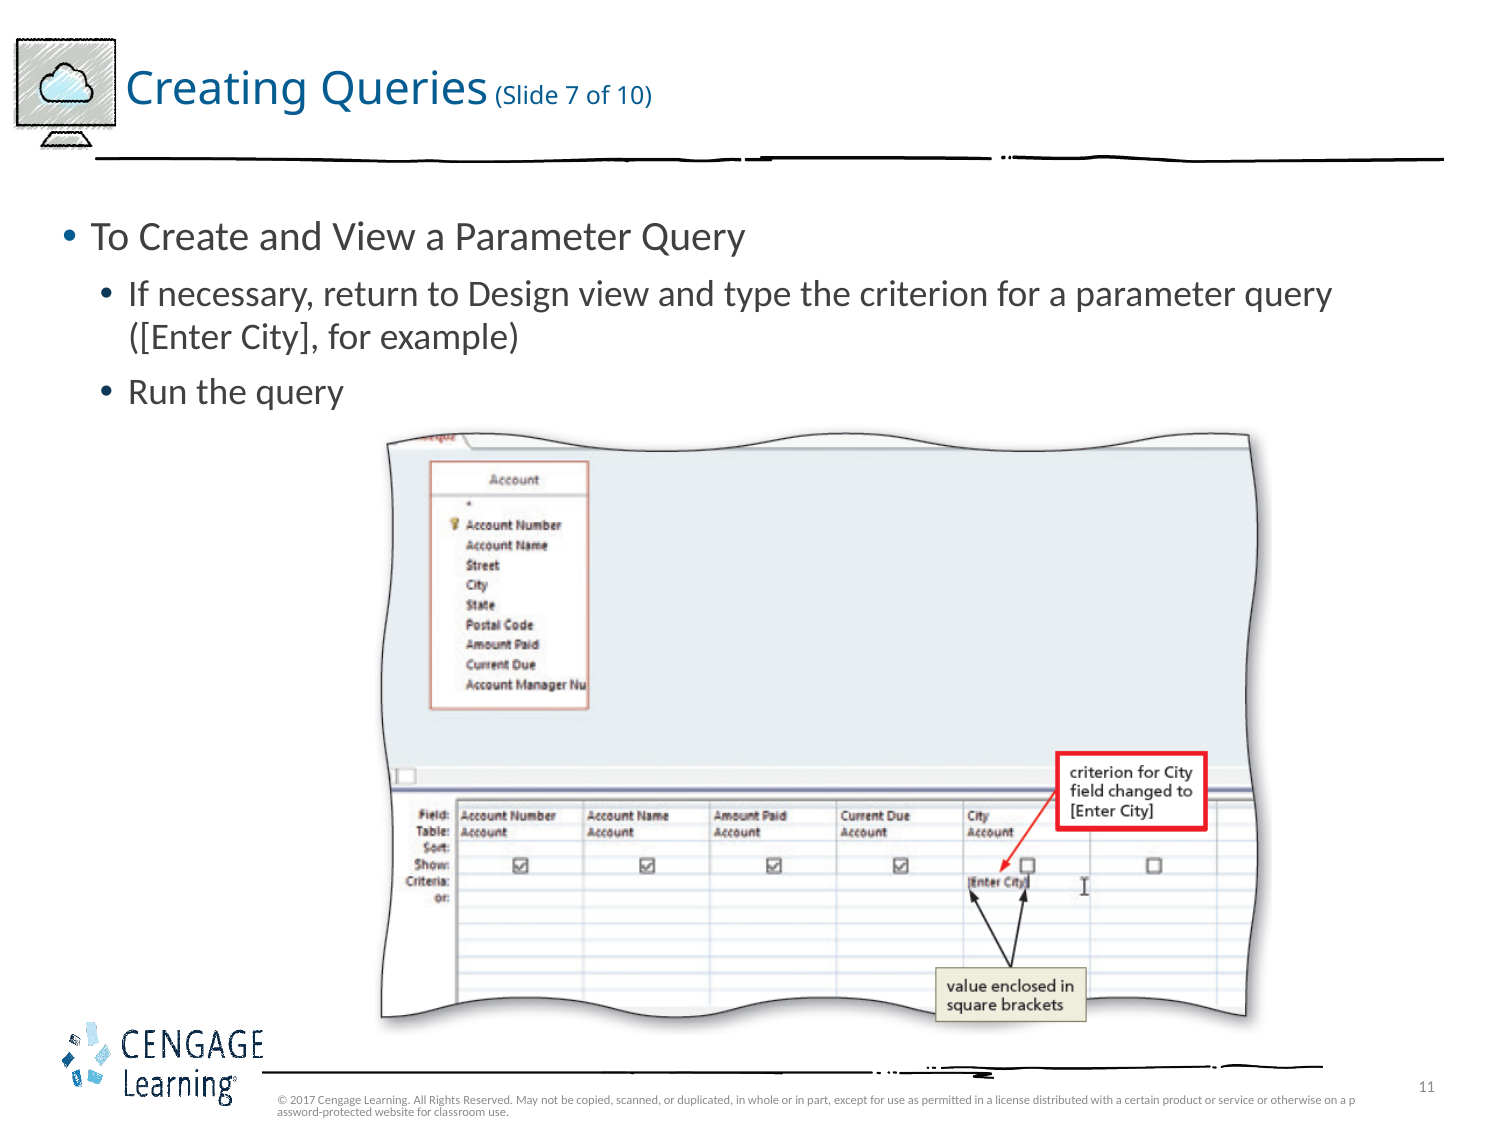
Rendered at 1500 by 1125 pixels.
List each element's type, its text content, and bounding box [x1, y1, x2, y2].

title Creating Queries (Slide 7 of 10) [125, 67, 1442, 115]
picture [62, 1022, 1323, 1106]
list To Create and View a Parameter Query If necessary, return to Design view and type the criterion for a parameter query ([Enter City], for example) Run the query [62, 212, 1443, 416]
footer © 2017 Cengage Learning. All Rights Reserved. May not be copied, scanned, or duplicated, in whole or in part, except for use as permitted in a license distributed with a certain product or service or otherwise on a password-protected website for classroom use. [262, 1079, 1375, 1120]
picture [95, 155, 1444, 163]
picture [13, 36, 117, 151]
picture [374, 424, 1273, 1035]
